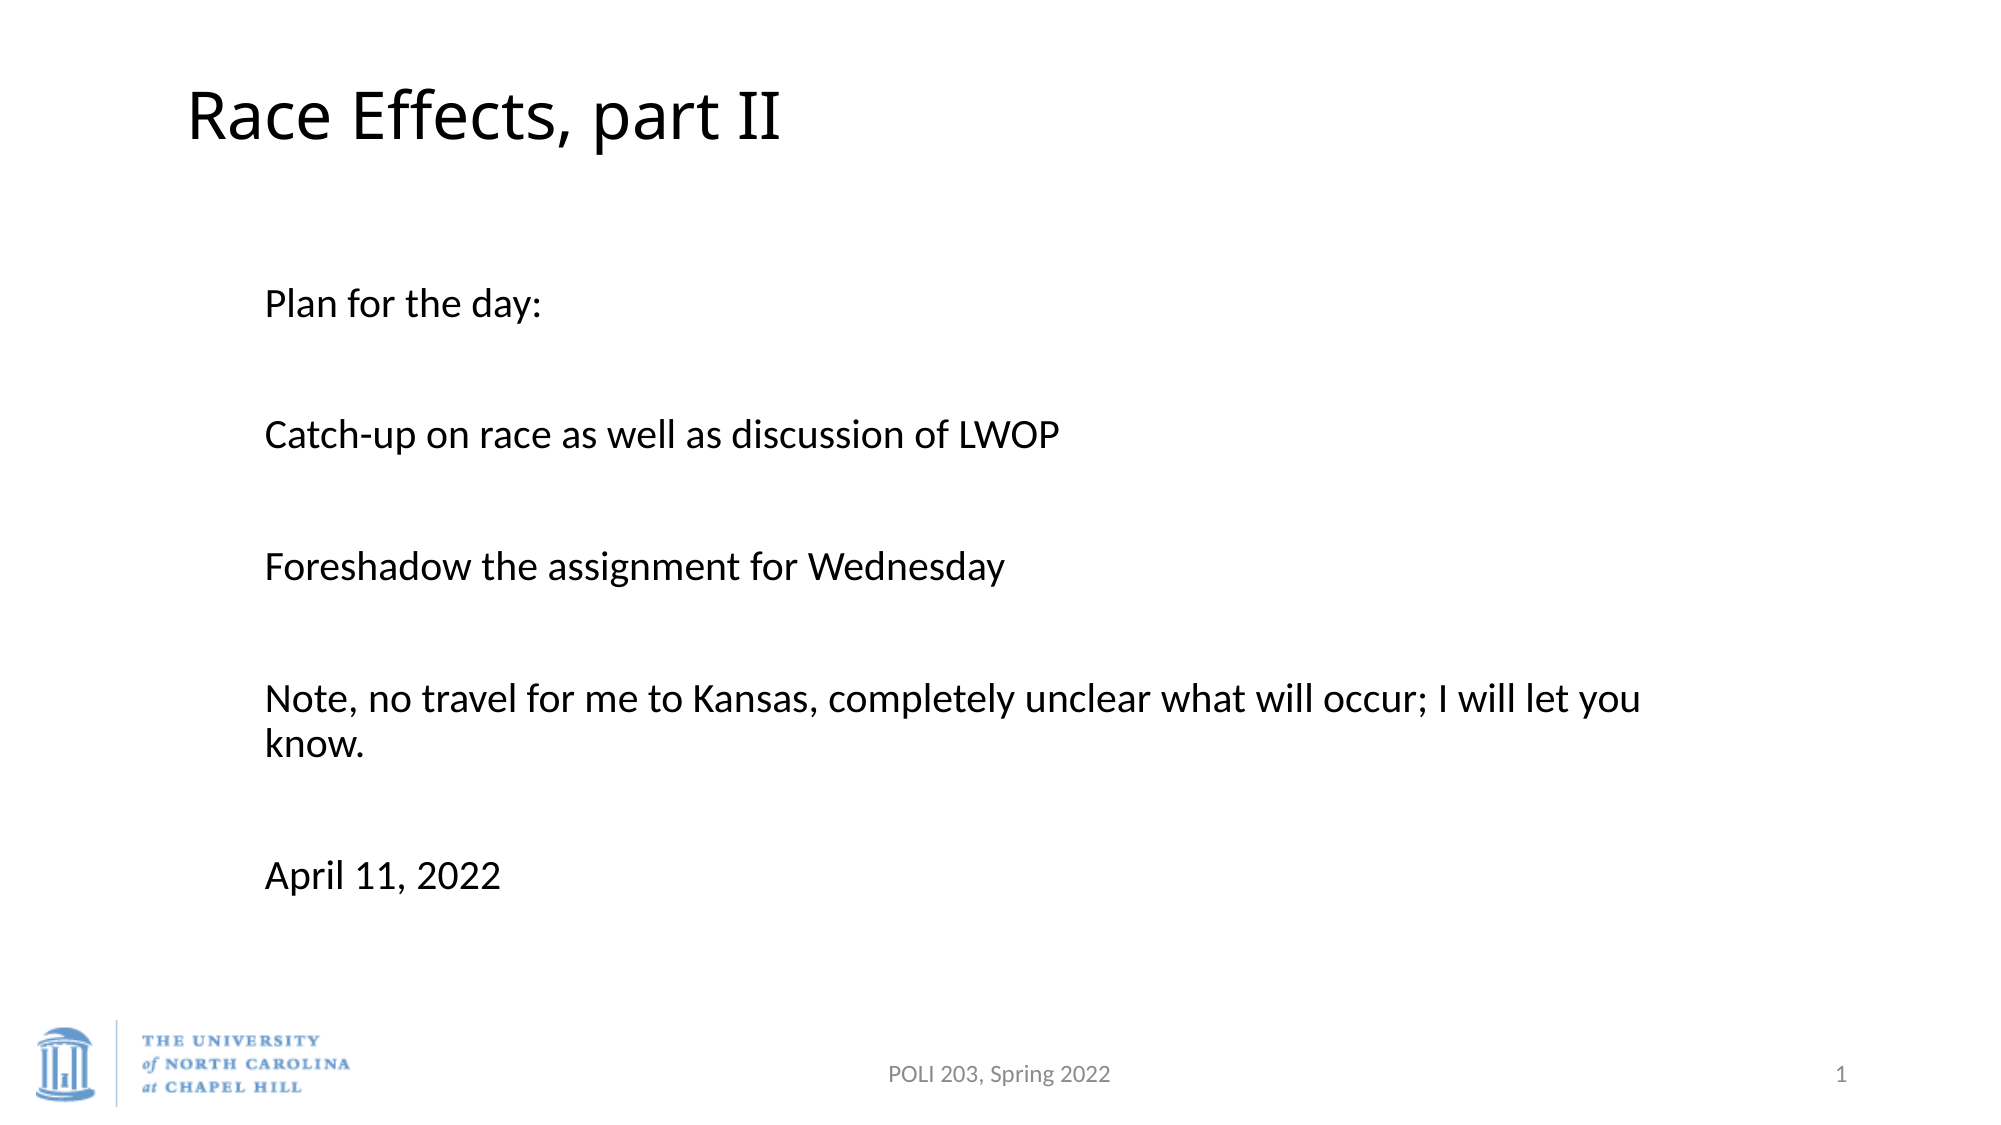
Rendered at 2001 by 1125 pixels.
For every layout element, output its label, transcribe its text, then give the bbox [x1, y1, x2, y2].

subtitle Plan for the day: Catch-up on race as well as discussion of LWOP Foreshadow the assignment for Wednesday Note, no travel for me to Kansas, completely unclear what will occur; I will let you know. April 11, 2022 [249, 273, 1750, 964]
title Race Effects, part II [171, 74, 1750, 241]
footer POLI 203, Spring 2022 [662, 1042, 1338, 1103]
slide_number 1 [1412, 1042, 1863, 1103]
picture [36, 1020, 350, 1107]
